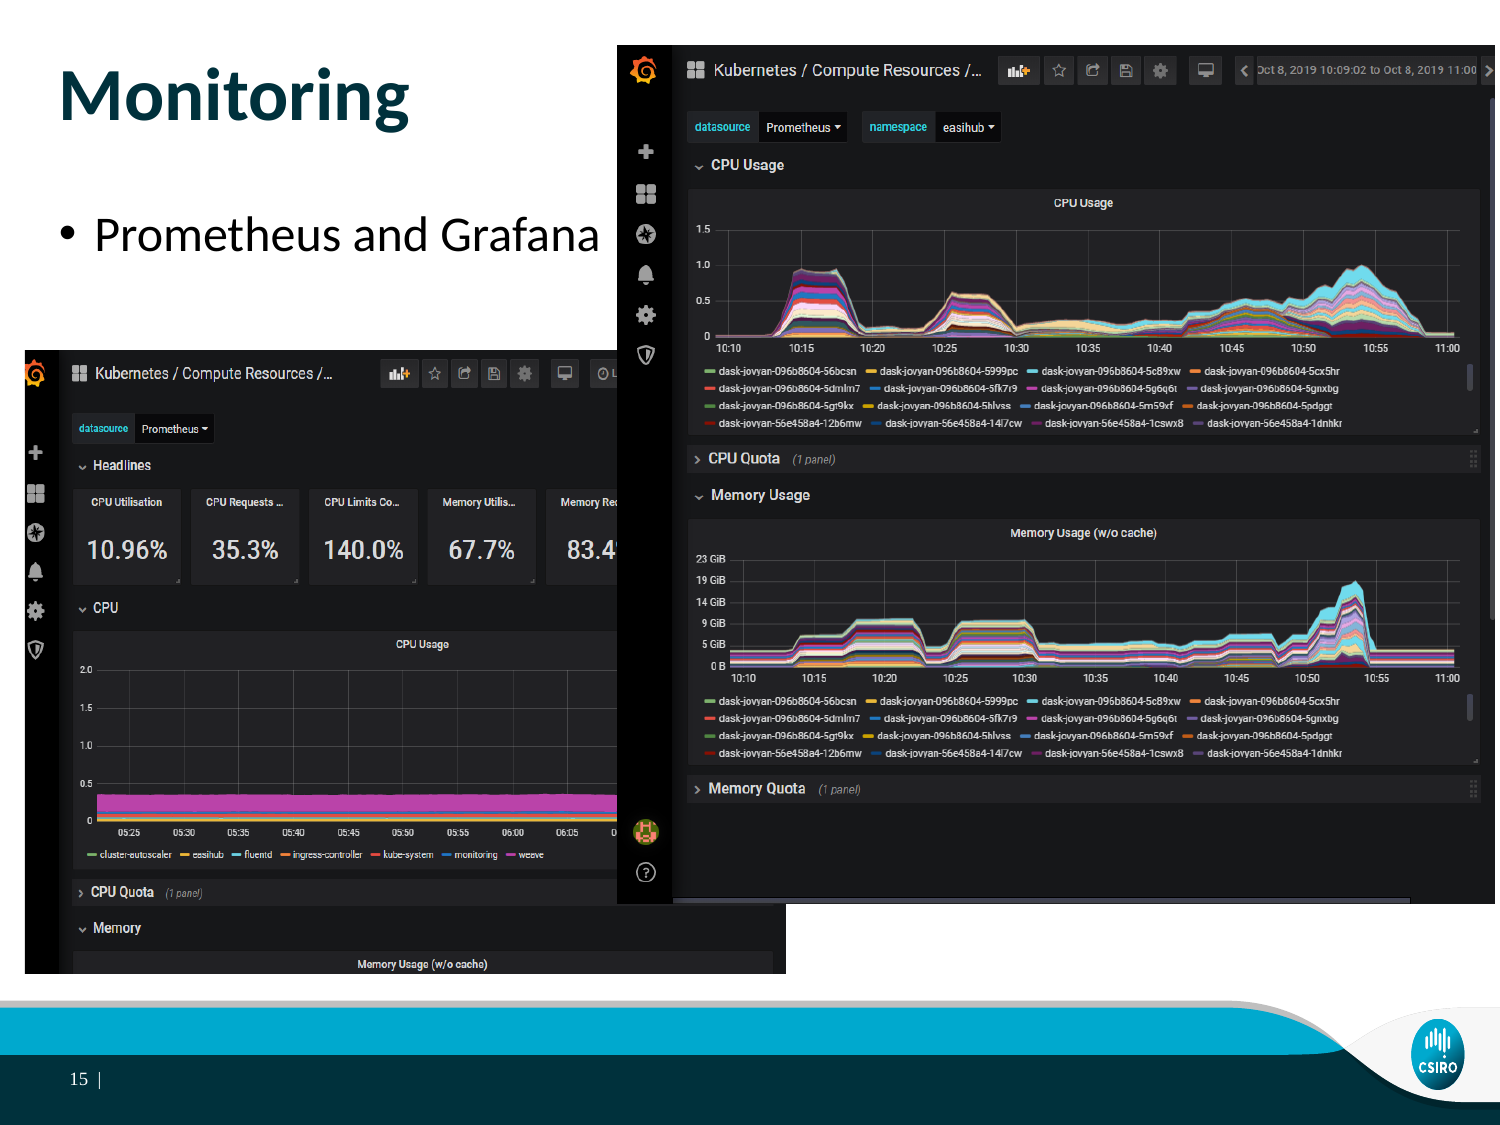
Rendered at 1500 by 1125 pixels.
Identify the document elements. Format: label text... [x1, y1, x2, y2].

slide_number 15 | [54, 1067, 102, 1088]
picture [24, 349, 801, 974]
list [616, 44, 1495, 904]
list Prometheus and Grafana [58, 208, 611, 348]
title Monitoring [58, 45, 614, 185]
